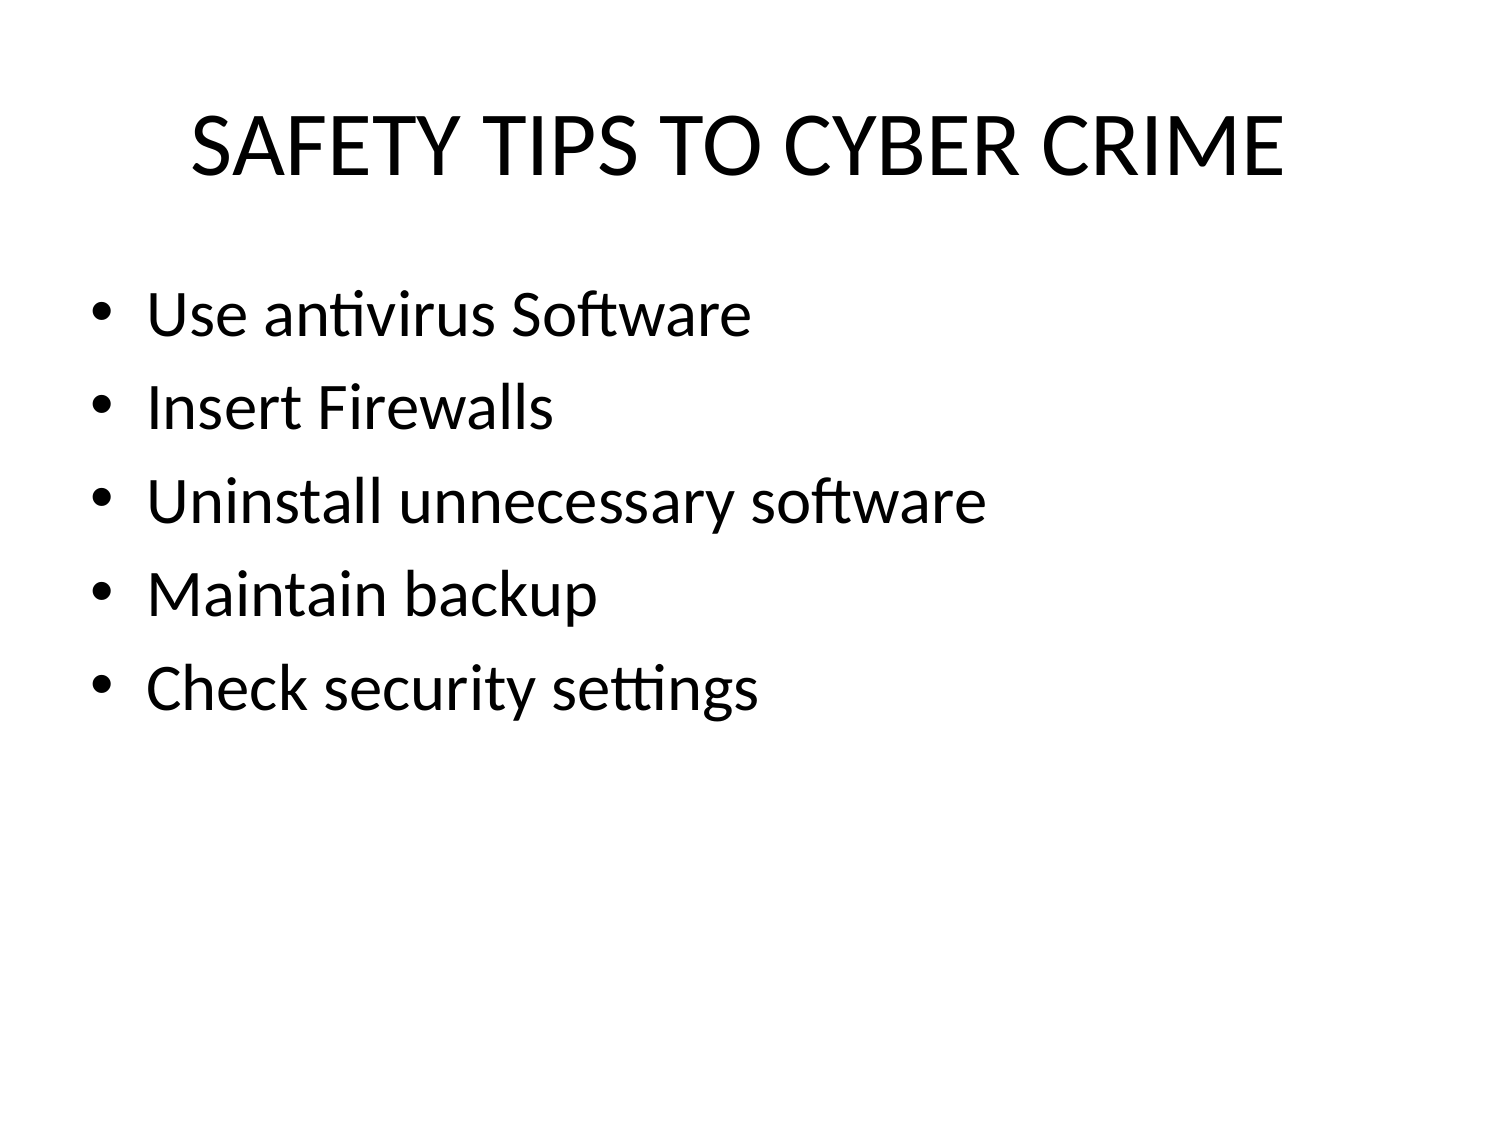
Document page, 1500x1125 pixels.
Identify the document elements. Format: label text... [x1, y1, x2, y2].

list Use antivirus Software Insert Firewalls Uninstall unnecessary software Maintain backup Check security settings [75, 262, 1425, 1005]
title SAFETY TIPS TO CYBER CRIME [75, 45, 1425, 233]
